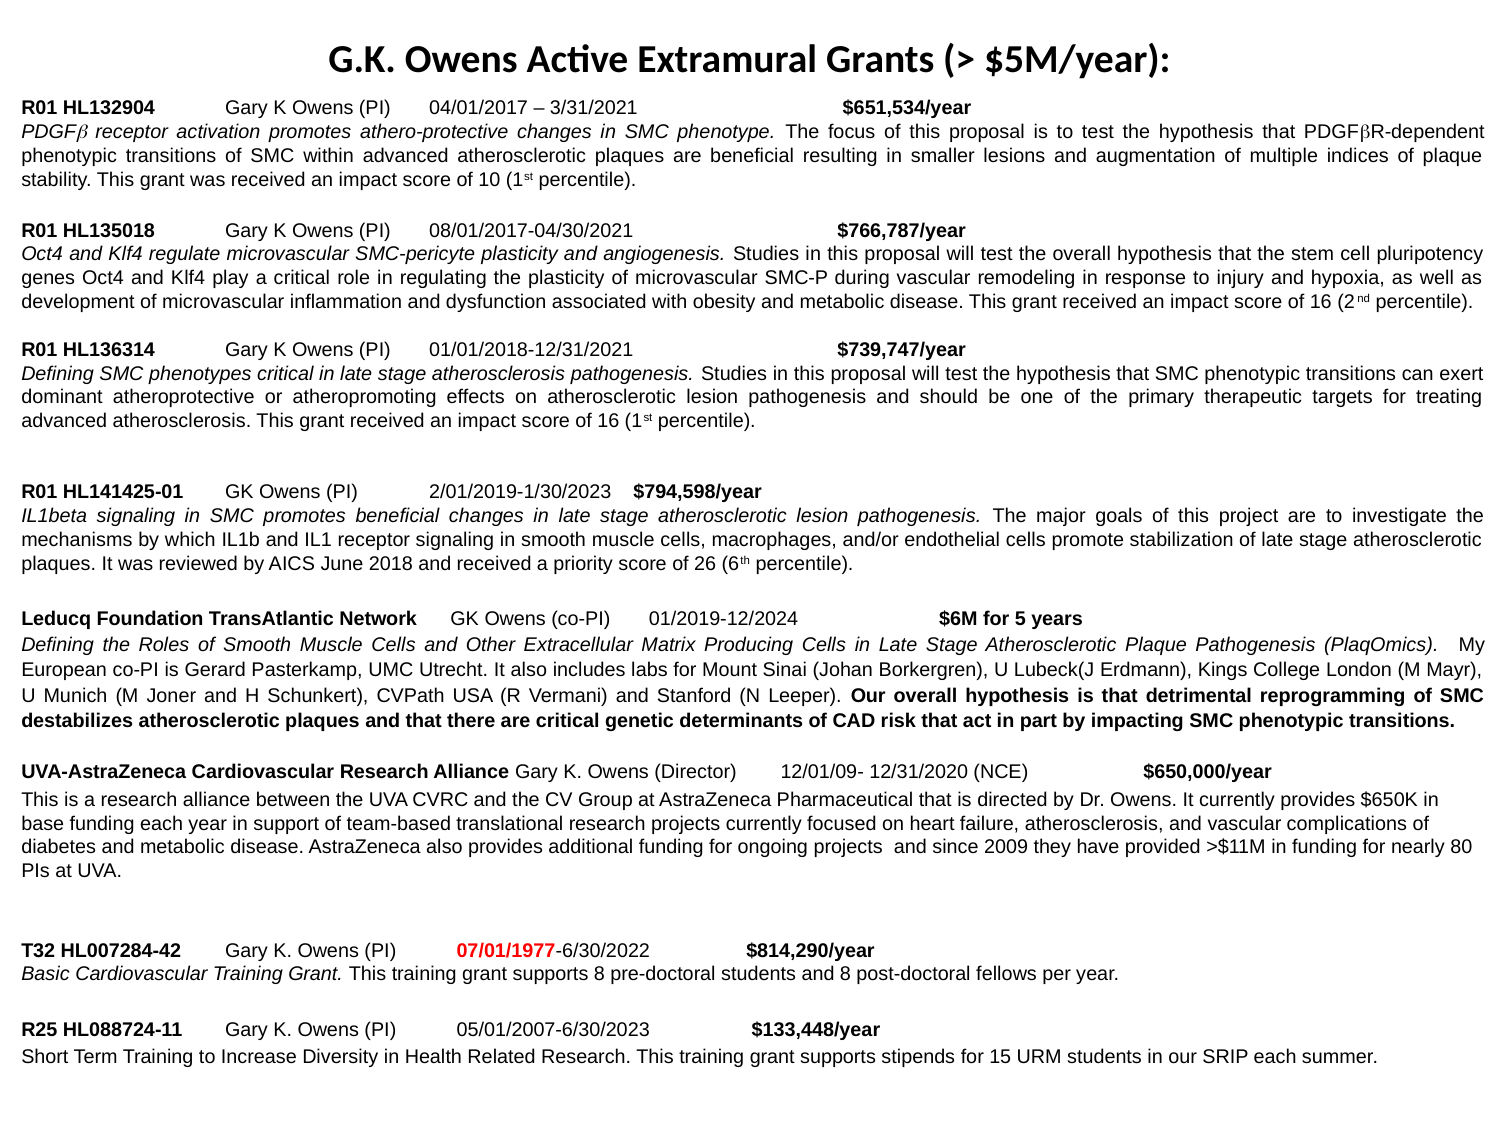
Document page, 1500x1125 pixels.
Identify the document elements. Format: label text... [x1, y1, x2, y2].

title G.K. Owens Active Extramural Grants (> $5M/year): [75, 24, 1425, 87]
list R01 HL132904 Gary K Owens (PI) 04/01/2017 – 3/31/2021 $651,534/year PDGFb receptor activation promotes athero-protective changes in SMC phenotype. The focus of this proposal is to test the hypothesis that PDGFR-dependent phenotypic transitions of SMC within advanced atherosclerotic plaques are beneficial resulting in smaller lesions and augmentation of multiple indices of plaque stability. This grant was received an impact score of 10 (1st percentile). R01 HL135018 Gary K Owens (PI) 08/01/2017-04/30/2021 $766,787/year Oct4 and Klf4 regulate microvascular SMC-pericyte plasticity and angiogenesis. Studies in this proposal will test the overall hypothesis that the stem cell pluripotency genes Oct4 and Klf4 play a critical role in regulating the plasticity of microvascular SMC-P during vascular remodeling in response to injury and hypoxia, as well as development of microvascular inflammation and dysfunction associated with obesity and metabolic disease. This grant received an impact score of 16 (2nd percentile). R01 HL136314 Gary K Owens (PI) 01/01/2018-12/31/2021 $739,747/year Defining SMC phenotypes critical in late stage atherosclerosis pathogenesis. Studies in this proposal will test the hypothesis that SMC phenotypic transitions can exert dominant atheroprotective or atheropromoting effects on atherosclerotic lesion pathogenesis and should be one of the primary therapeutic targets for treating advanced atherosclerosis. This grant received an impact score of 16 (1st percentile). R01 HL141425-01 GK Owens (PI) 2/01/2019-1/30/2023 $794,598/year IL1beta signaling in SMC promotes beneficial changes in late stage atherosclerotic lesion pathogenesis. The major goals of this project are to investigate the mechanisms by which IL1b and IL1 receptor signaling in smooth muscle cells, macrophages, and/or endothelial cells promote stabilization of late stage atherosclerotic plaques. It was reviewed by AICS June 2018 and received a priority score of 26 (6th percentile). Leducq Foundation TransAtlantic Network GK Owens (co-PI) 01/2019-12/2024 $6M for 5 years Defining the Roles of Smooth Muscle Cells and Other Extracellular Matrix Producing Cells in Late Stage Atherosclerotic Plaque Pathogenesis (PlaqOmics). My European co-PI is Gerard Pasterkamp, UMC Utrecht. It also includes labs for Mount Sinai (Johan Borkergren), U Lubeck(J Erdmann), Kings College London (M Mayr), U Munich (M Joner and H Schunkert), CVPath USA (R Vermani) and Stanford (N Leeper). Our overall hypothesis is that detrimental reprogramming of SMC destabilizes atherosclerotic plaques and that there are critical genetic determinants of CAD risk that act in part by impacting SMC phenotypic transitions. UVA-AstraZeneca Cardiovascular Research Alliance Gary K. Owens (Director) 12/01/09- 12/31/2020 (NCE) $650,000/year This is a research alliance between the UVA CVRC and the CV Group at AstraZeneca Pharmaceutical that is directed by Dr. Owens. It currently provides $650K in base funding each year in support of team-based translational research projects currently focused on heart failure, atherosclerosis, and vascular complications of diabetes and metabolic disease. AstraZeneca also provides additional funding for ongoing projects and since 2009 they have provided >$11M in funding for nearly 80 PIs at UVA. T32 HL007284-42 Gary K. Owens (PI) 07/01/1977-6/30/2022 $814,290/year Basic Cardiovascular Training Grant. This training grant supports 8 pre-doctoral students and 8 post-doctoral fellows per year. R25 HL088724-11 Gary K. Owens (PI) 05/01/2007-6/30/2023 $133,448/year Short Term Training to Increase Diversity in Health Related Research. This training grant supports stipends for 15 URM students in our SRIP each summer. [6, 87, 1500, 1125]
